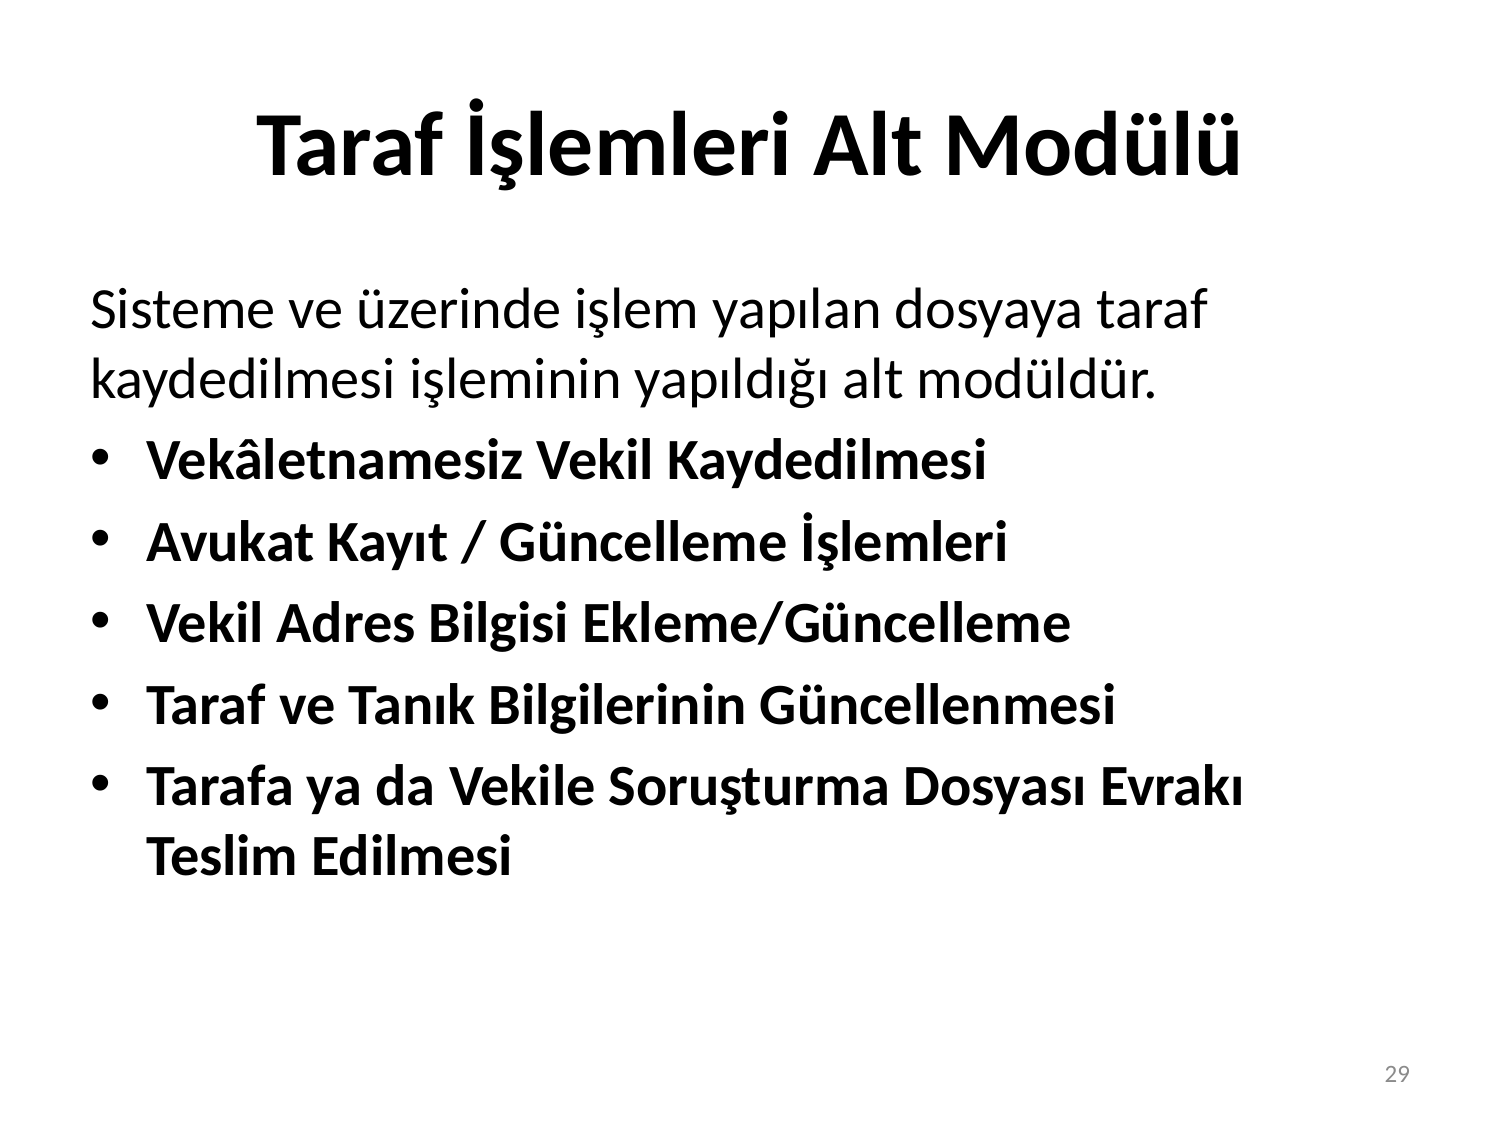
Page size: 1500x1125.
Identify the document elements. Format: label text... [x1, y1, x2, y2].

title Taraf İşlemleri Alt Modülü [75, 45, 1425, 233]
slide_number 29 [1074, 1042, 1425, 1103]
list Sisteme ve üzerinde işlem yapılan dosyaya taraf kaydedilmesi işleminin yapıldığı alt modüldür. Vekâletnamesiz Vekil Kaydedilmesi Avukat Kayıt / Güncelleme İşlemleri Vekil Adres Bilgisi Ekleme/Güncelleme Taraf ve Tanık Bilgilerinin Güncellenmesi Tarafa ya da Vekile Soruşturma Dosyası Evrakı Teslim Edilmesi [75, 262, 1425, 1005]
